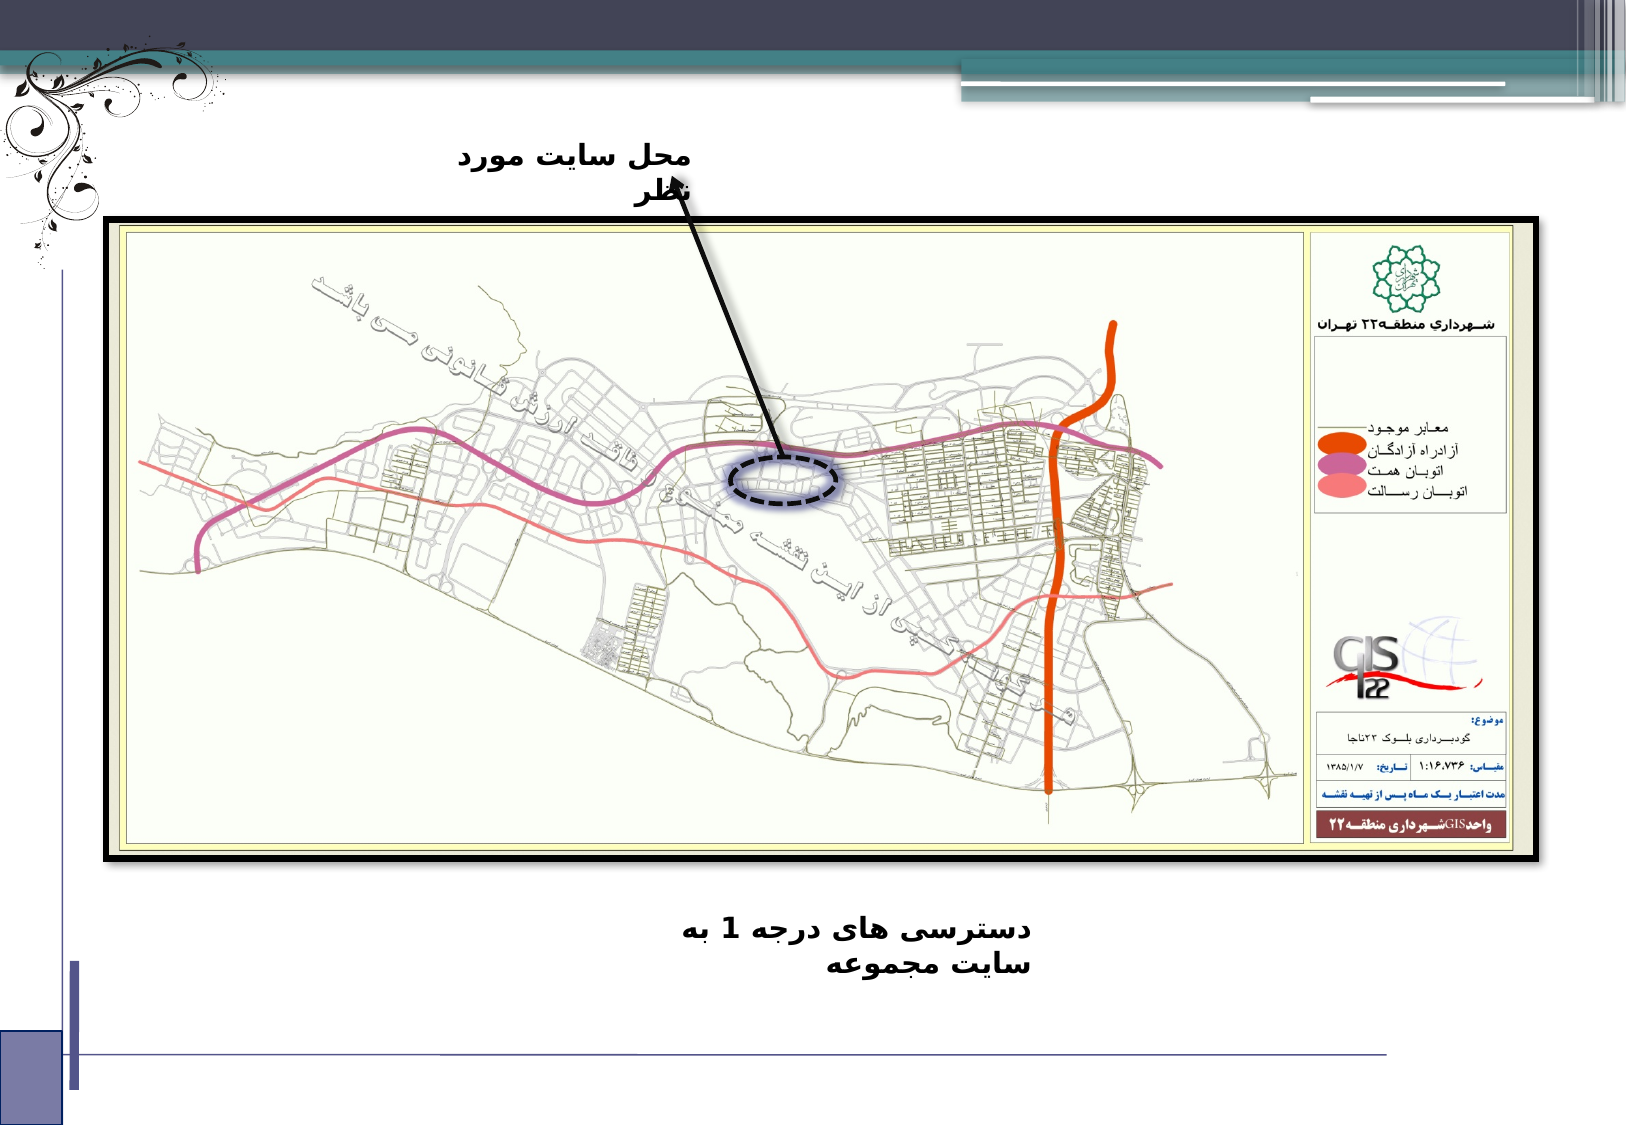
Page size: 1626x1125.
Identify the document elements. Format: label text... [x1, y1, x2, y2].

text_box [586, 260, 869, 373]
text_box دسترسی های درجه 1 به سایت مجموعه [613, 902, 1047, 987]
text_box [0, 1030, 64, 1125]
text_box محل سایت مورد نظر [390, 128, 707, 214]
picture [109, 222, 1533, 856]
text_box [0, 34, 227, 270]
